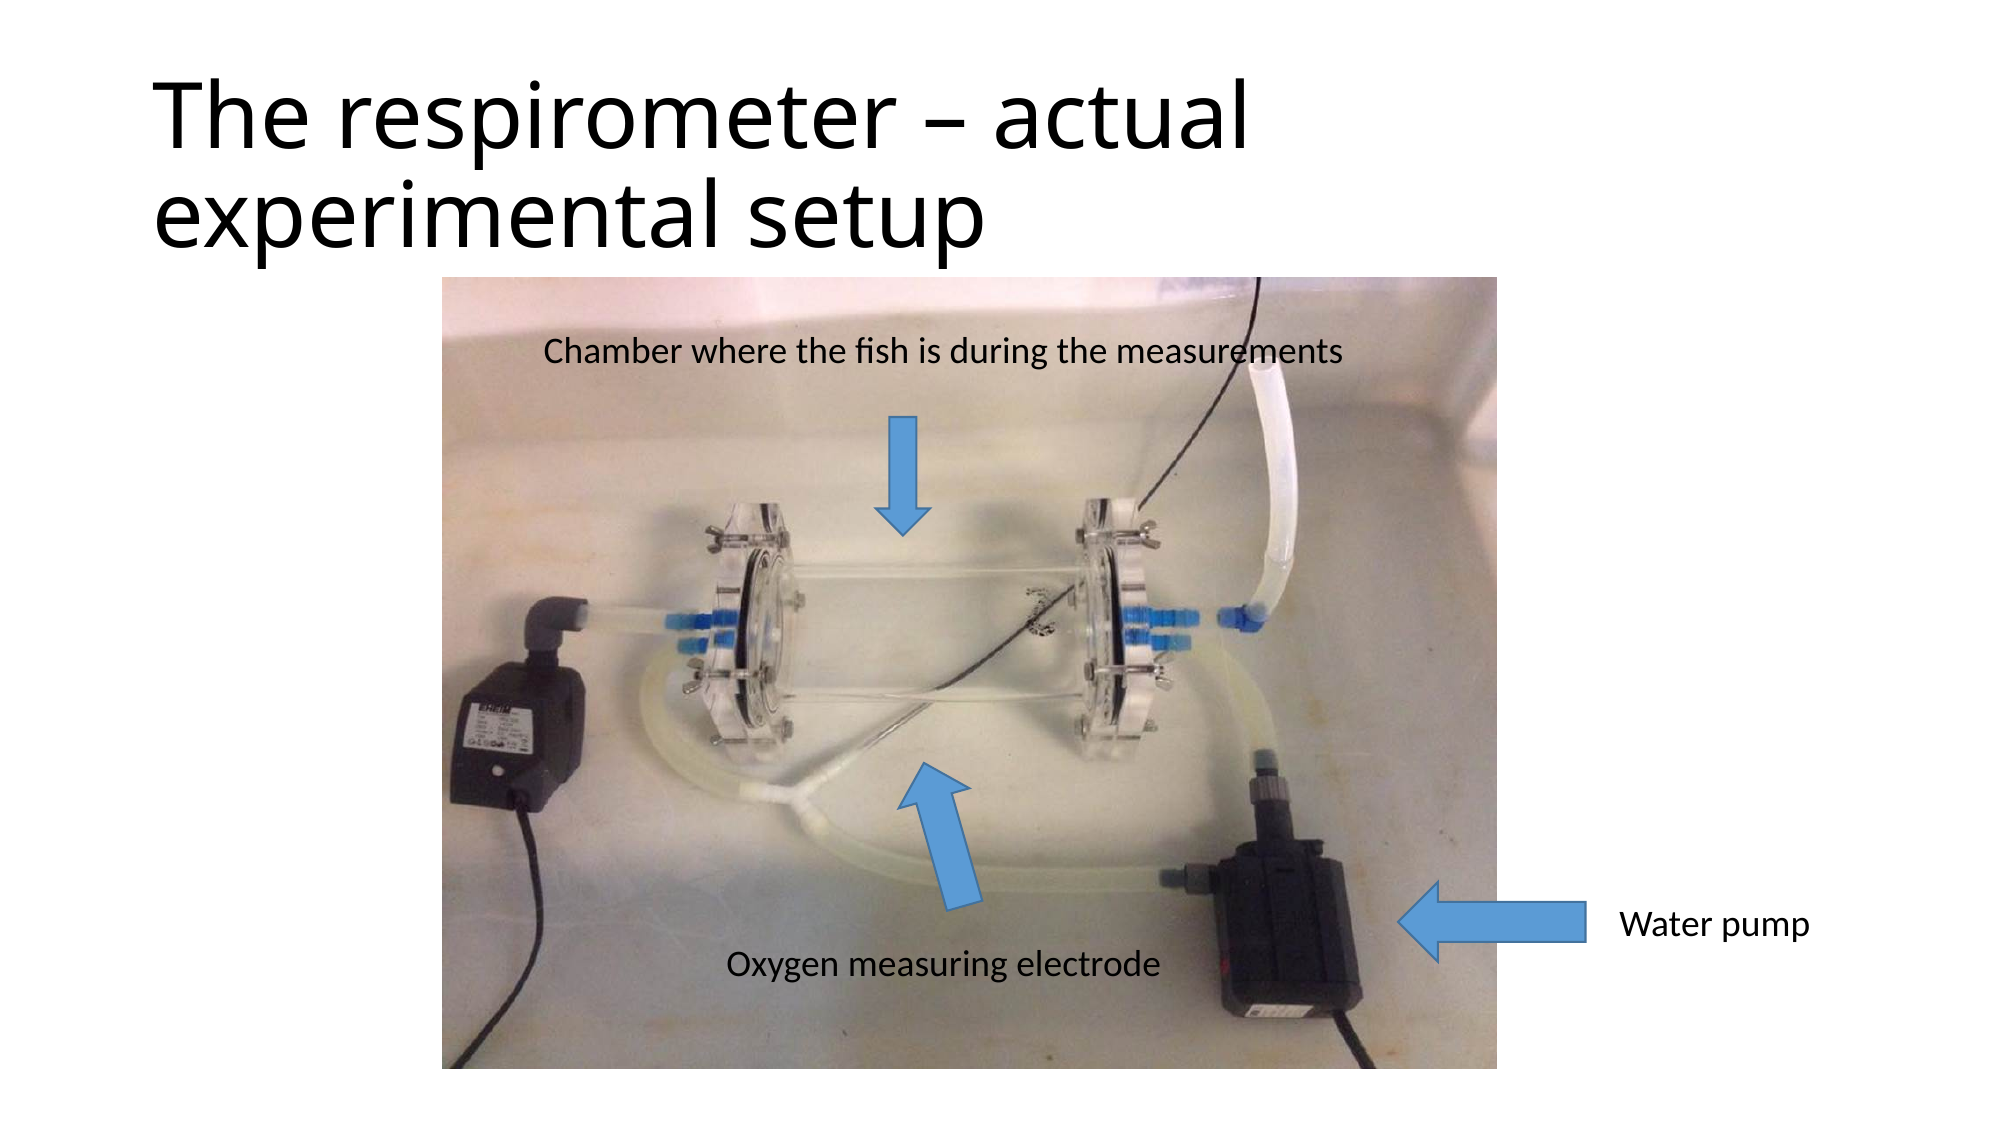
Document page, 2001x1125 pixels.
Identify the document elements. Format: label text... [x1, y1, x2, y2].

picture [441, 277, 1497, 1069]
title The respirometer – actual experimental setup [137, 59, 1863, 278]
text_box [1497, 900, 1587, 943]
text_box Water pump [1604, 891, 1826, 952]
